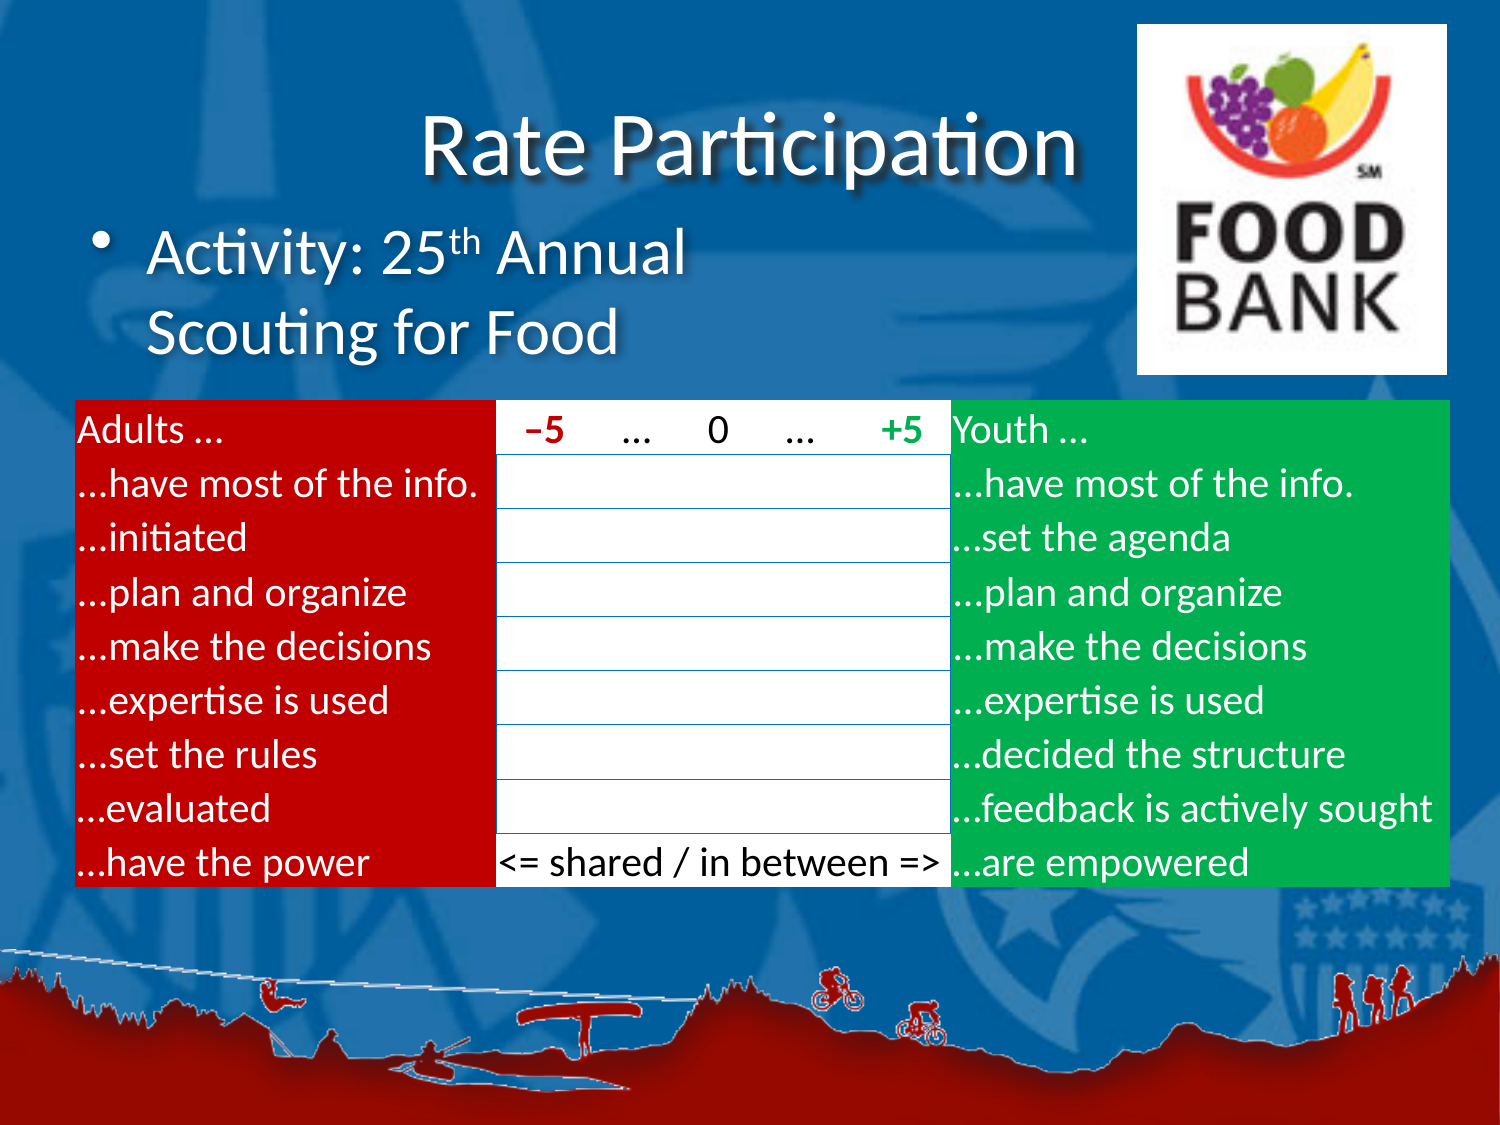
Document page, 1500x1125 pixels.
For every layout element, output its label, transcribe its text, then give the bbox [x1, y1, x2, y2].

table_cell ...set the rules [75, 725, 496, 779]
table_header Youth … [951, 400, 1450, 454]
table_cell <= shared / in between => [496, 834, 951, 887]
table_cell …have the power [75, 833, 496, 887]
list Activity: 25th Annual Scouting for Food [74, 199, 1426, 1006]
table_cell …feedback is actively sought [951, 779, 1450, 833]
table_cell ...have most of the info. [75, 454, 496, 508]
table_cell ...have most of the info. [951, 454, 1450, 508]
title Rate Participation [74, 44, 1132, 199]
table_cell [497, 563, 950, 616]
table_cell ...make the decisions [75, 617, 496, 671]
table_header –5 … 0 … +5 [496, 400, 951, 454]
table_cell ...make the decisions [951, 617, 1450, 671]
table_cell …evaluated [75, 779, 496, 833]
table_cell [497, 725, 950, 779]
table_cell [497, 455, 950, 508]
table_cell [497, 509, 950, 562]
table_cell [497, 617, 950, 670]
table_cell ...plan and organize [75, 562, 496, 617]
table_header Adults … [75, 400, 496, 454]
table_cell …decided the structure [951, 725, 1450, 779]
table_cell ...expertise is used [75, 671, 496, 725]
table_cell ...initiated [75, 508, 496, 562]
table_cell [497, 780, 950, 833]
table_cell ...plan and organize [951, 562, 1450, 617]
table_cell ...expertise is used [951, 671, 1450, 725]
table_cell …are empowered [951, 833, 1450, 887]
table_cell [497, 671, 950, 724]
table_cell …set the agenda [951, 508, 1450, 562]
picture [0, 0, 1500, 1125]
